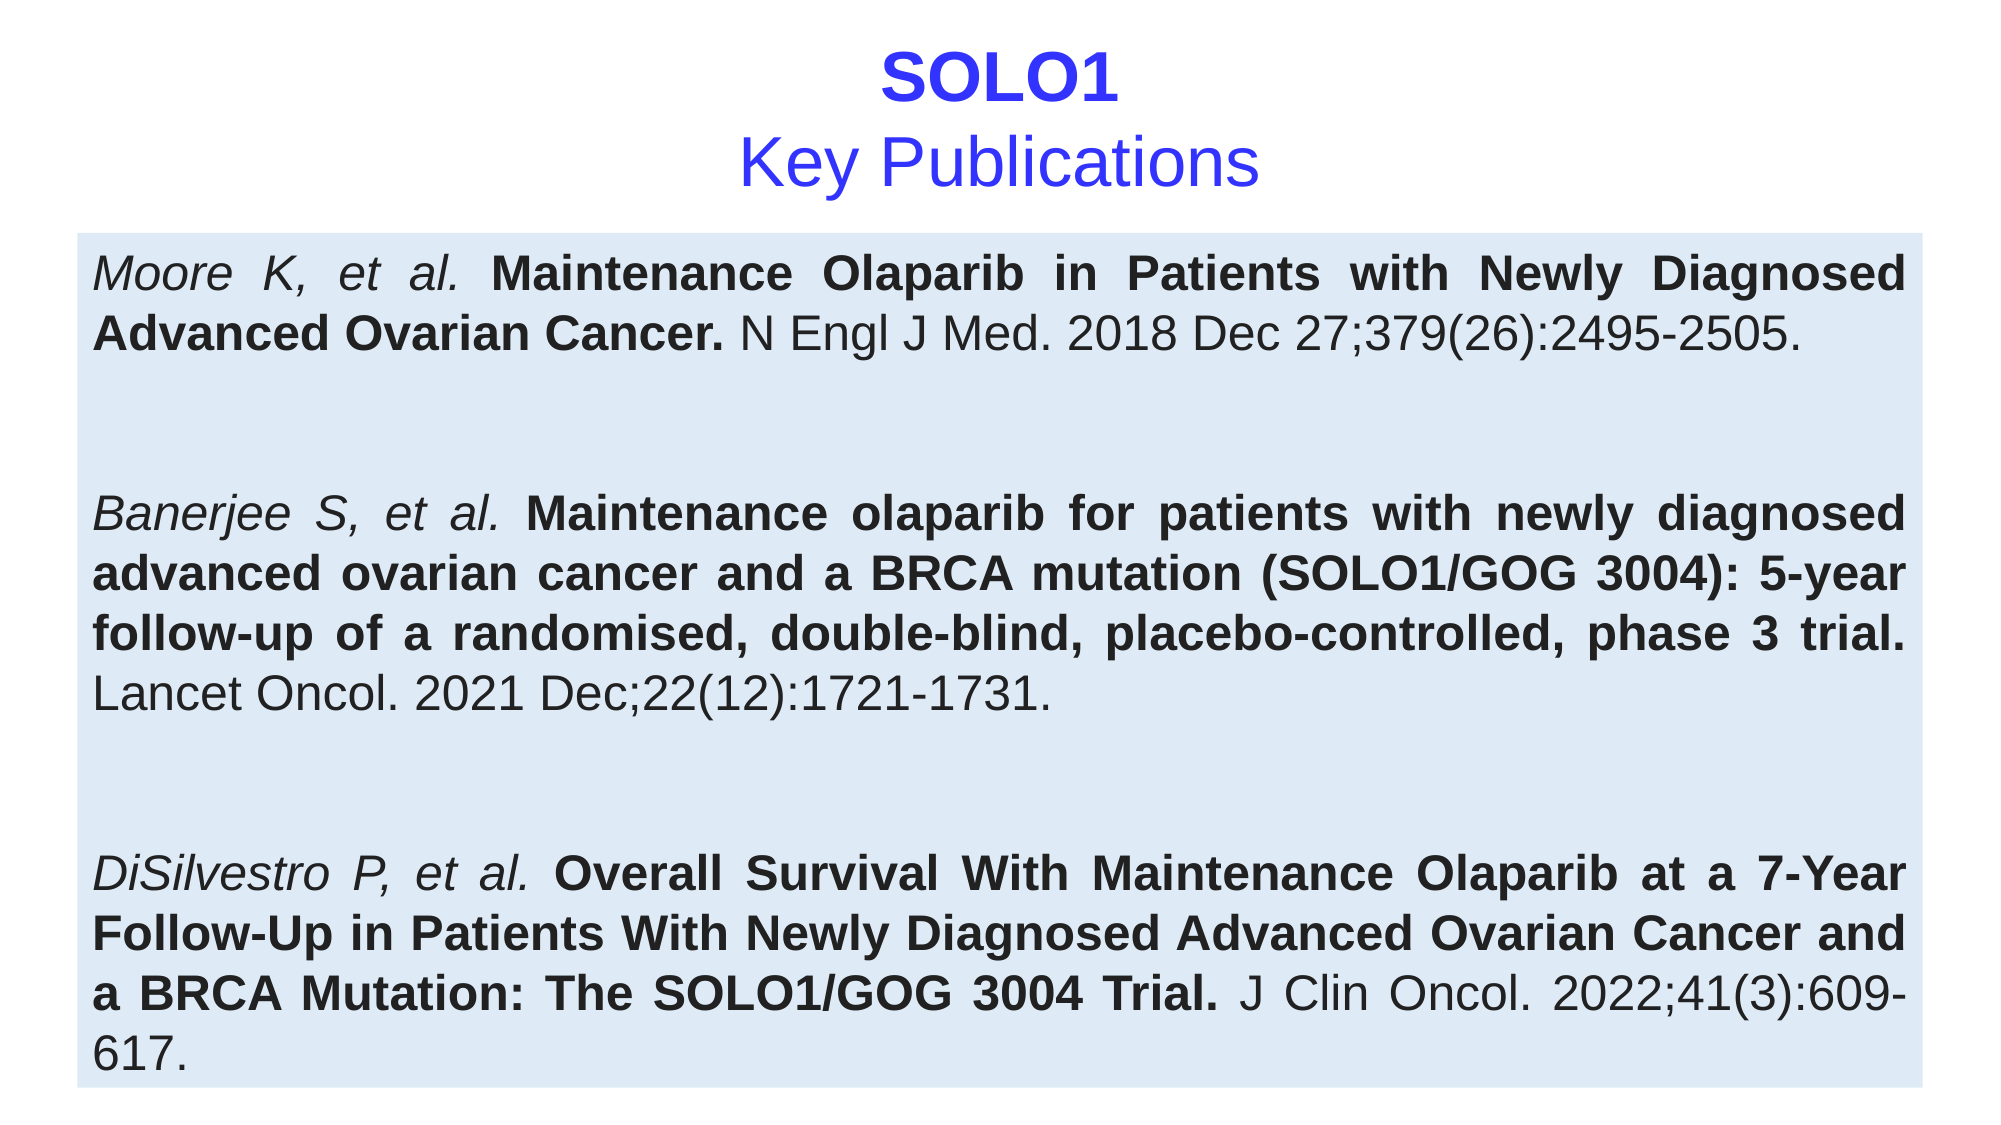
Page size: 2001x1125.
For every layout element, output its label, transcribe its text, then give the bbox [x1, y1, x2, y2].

text_box Moore K, et al. Maintenance Olaparib in Patients with Newly Diagnosed Advanced Ovarian Cancer. N Engl J Med. 2018 Dec 27;379(26):2495-2505. Banerjee S, et al. Maintenance olaparib for patients with newly diagnosed advanced ovarian cancer and a BRCA mutation (SOLO1/GOG 3004): 5-year follow-up of a randomised, double-blind, placebo-controlled, phase 3 trial. Lancet Oncol. 2021 Dec;22(12):1721-1731. DiSilvestro P, et al. Overall Survival With Maintenance Olaparib at a 7-Year Follow-Up in Patients With Newly Diagnosed Advanced Ovarian Cancer and a BRCA Mutation: The SOLO1/GOG 3004 Trial. J Clin Oncol. 2022;41(3):609-617. [77, 232, 1923, 1088]
text_box SOLO1 Key Publications [0, 23, 2000, 208]
